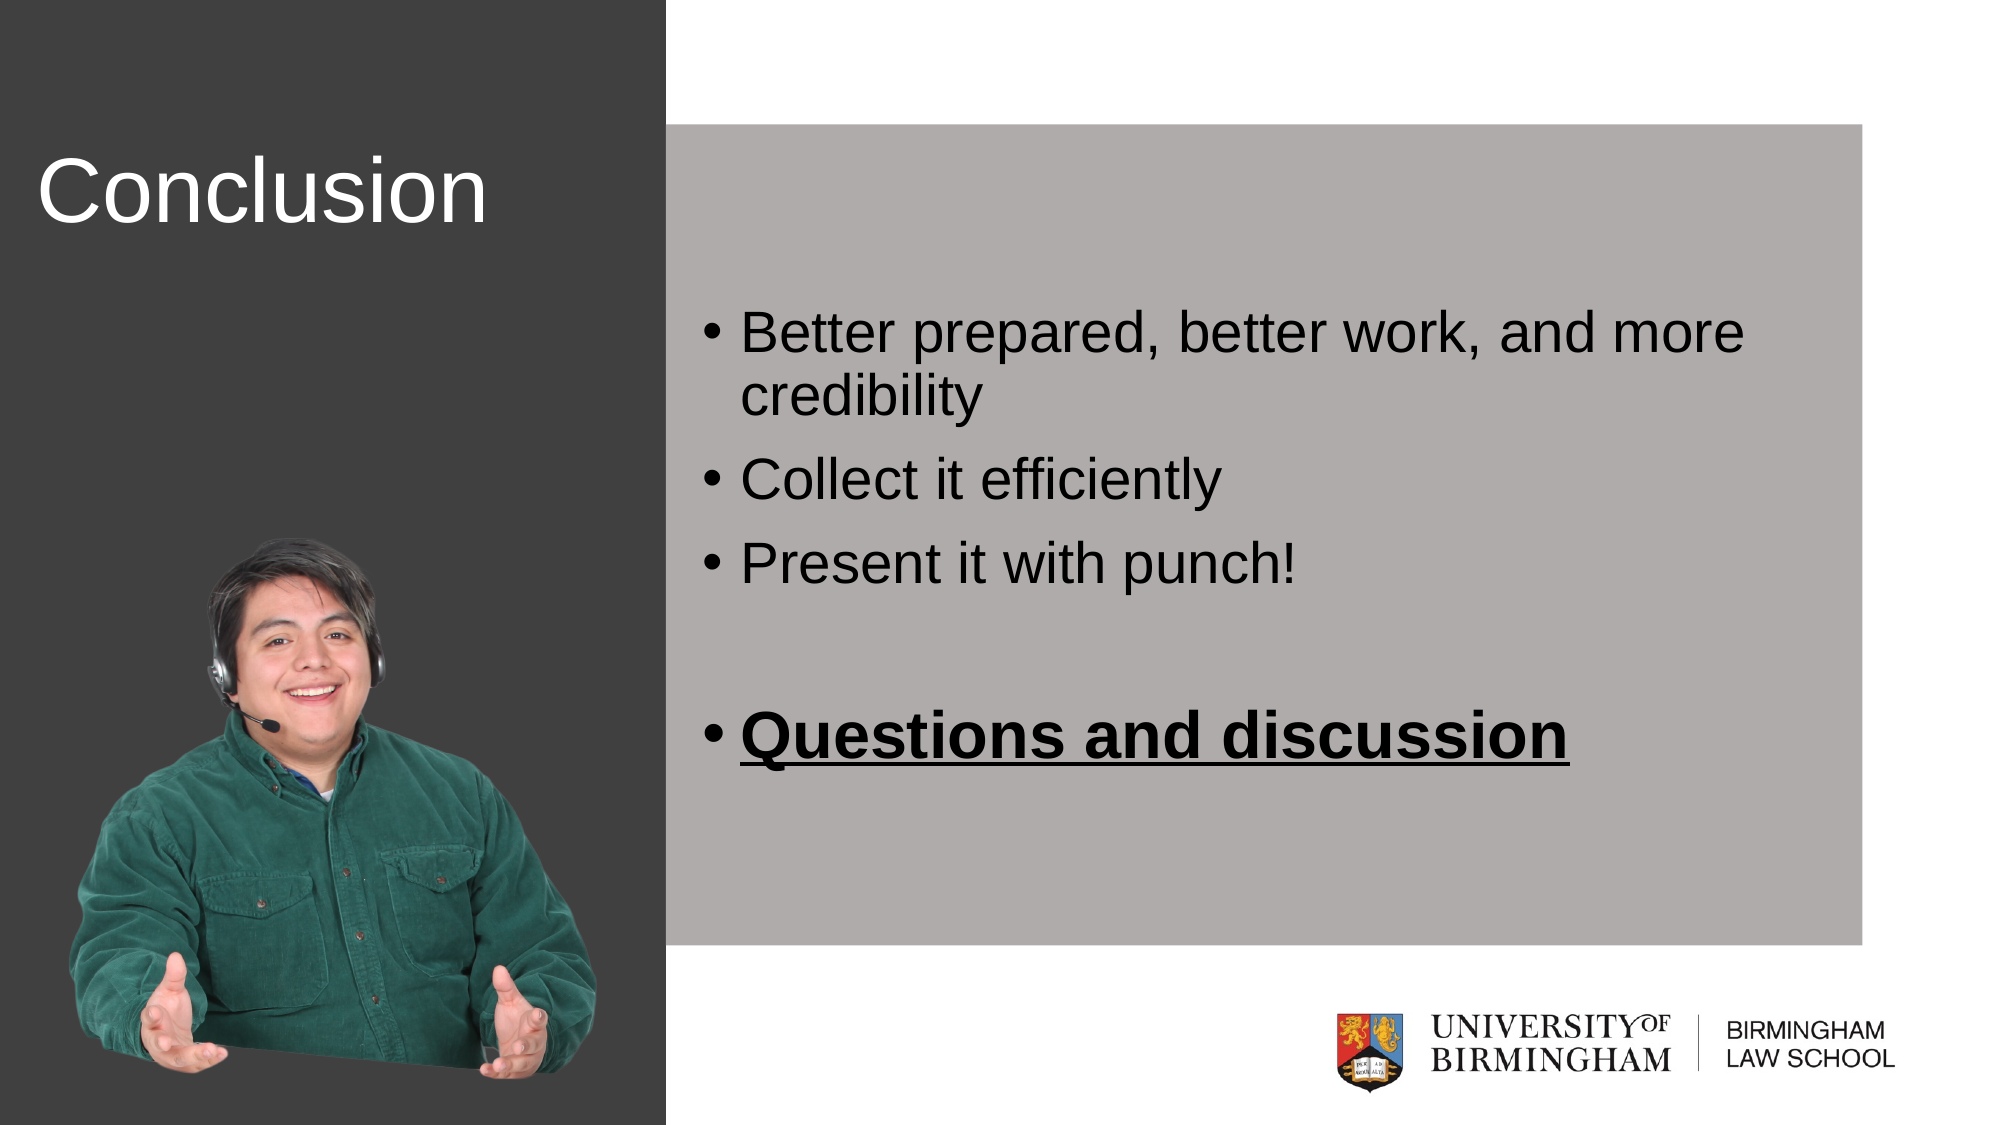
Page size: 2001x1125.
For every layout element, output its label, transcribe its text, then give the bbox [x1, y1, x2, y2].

picture [1281, 976, 2000, 1125]
list Better prepared, better work, and more credibility Collect it efficiently Present it with punch! Questions and discussion [687, 175, 1861, 900]
title Conclusion [21, 15, 645, 370]
picture [67, 537, 597, 1080]
